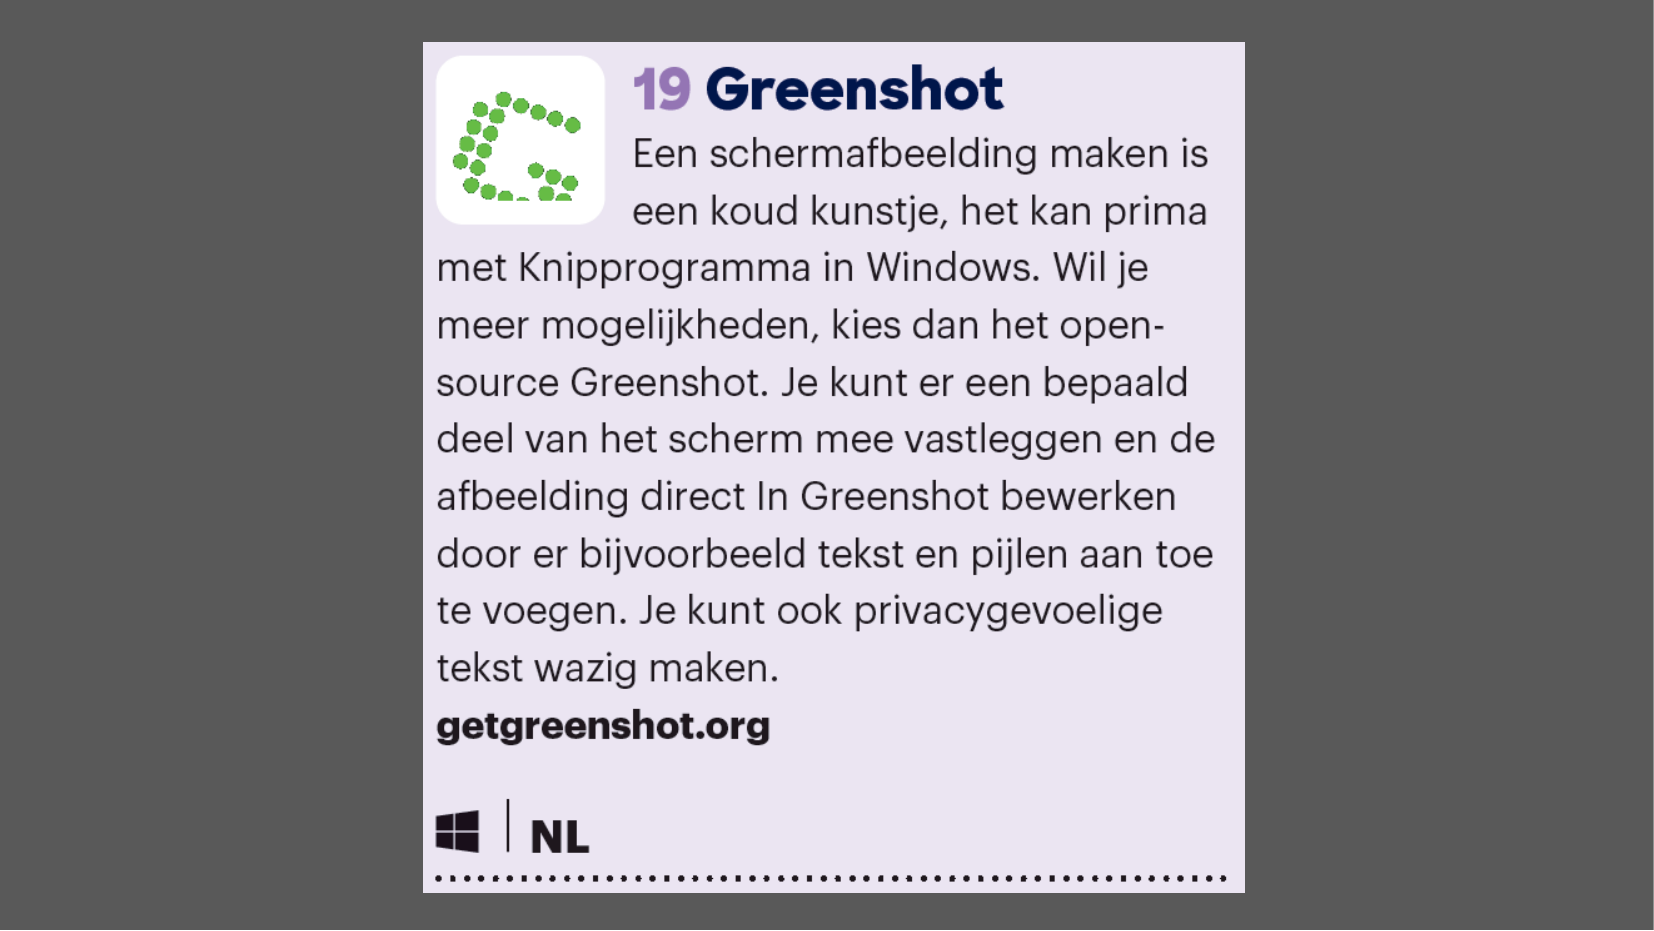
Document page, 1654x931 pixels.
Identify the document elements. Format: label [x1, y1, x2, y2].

picture [423, 42, 1245, 893]
